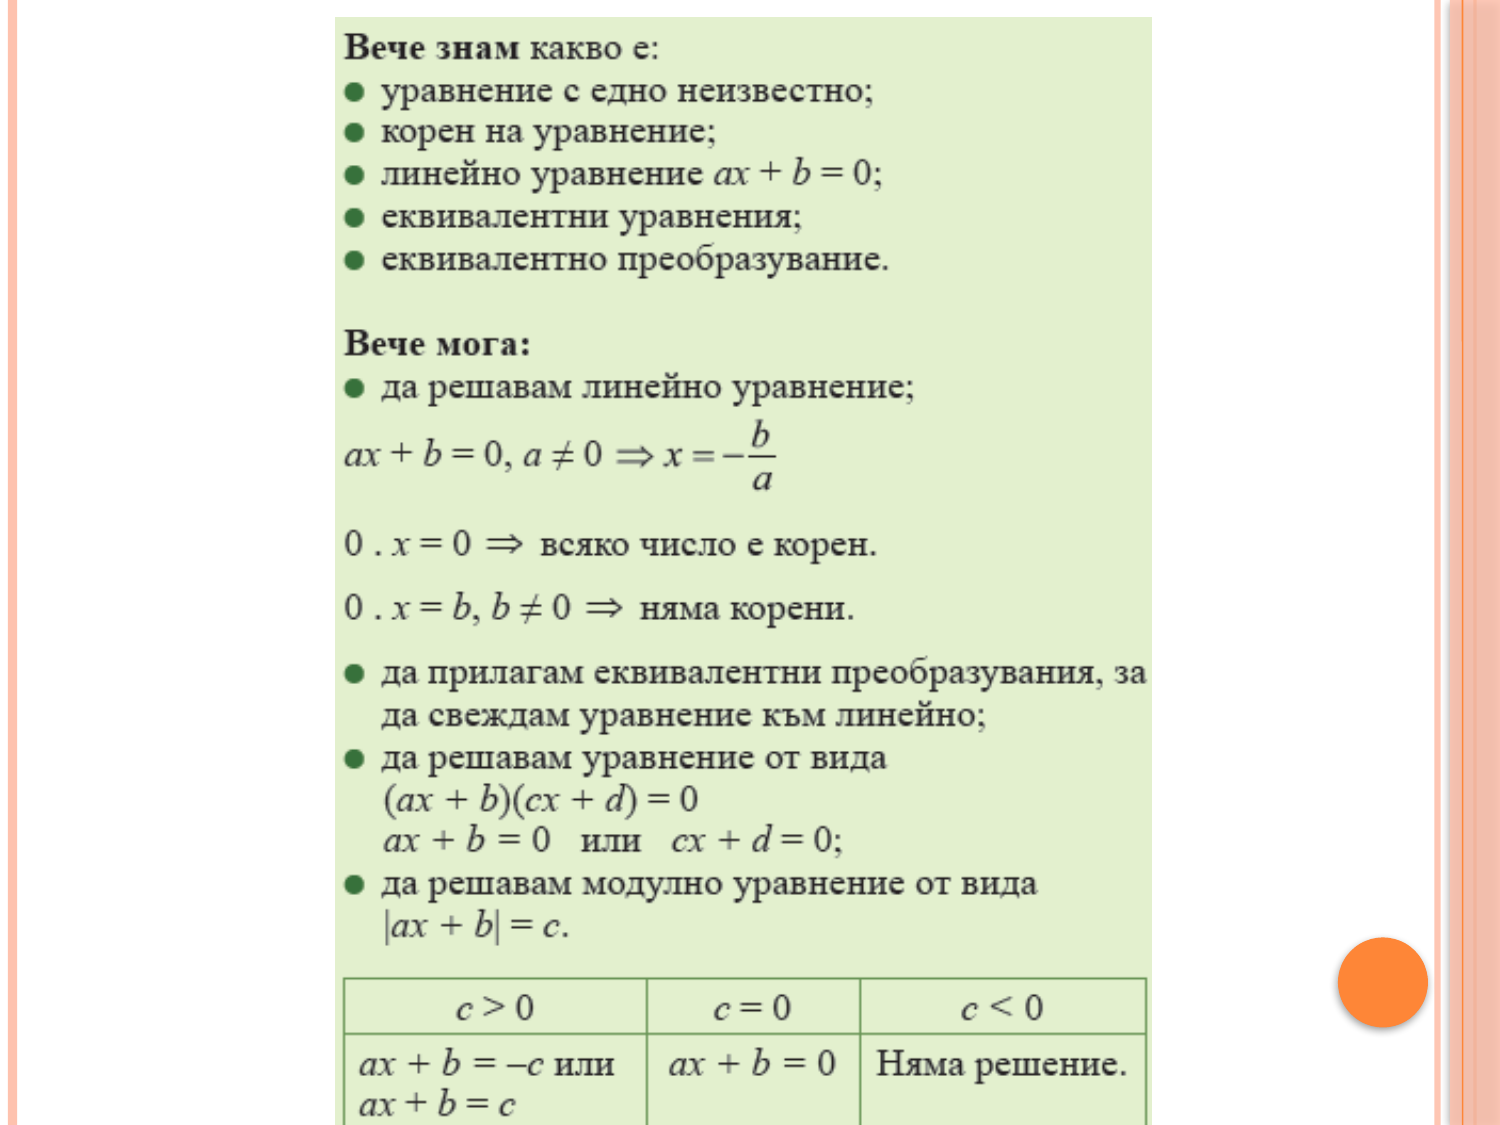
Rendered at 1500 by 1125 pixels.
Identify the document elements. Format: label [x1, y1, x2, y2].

picture [335, 16, 1152, 1125]
